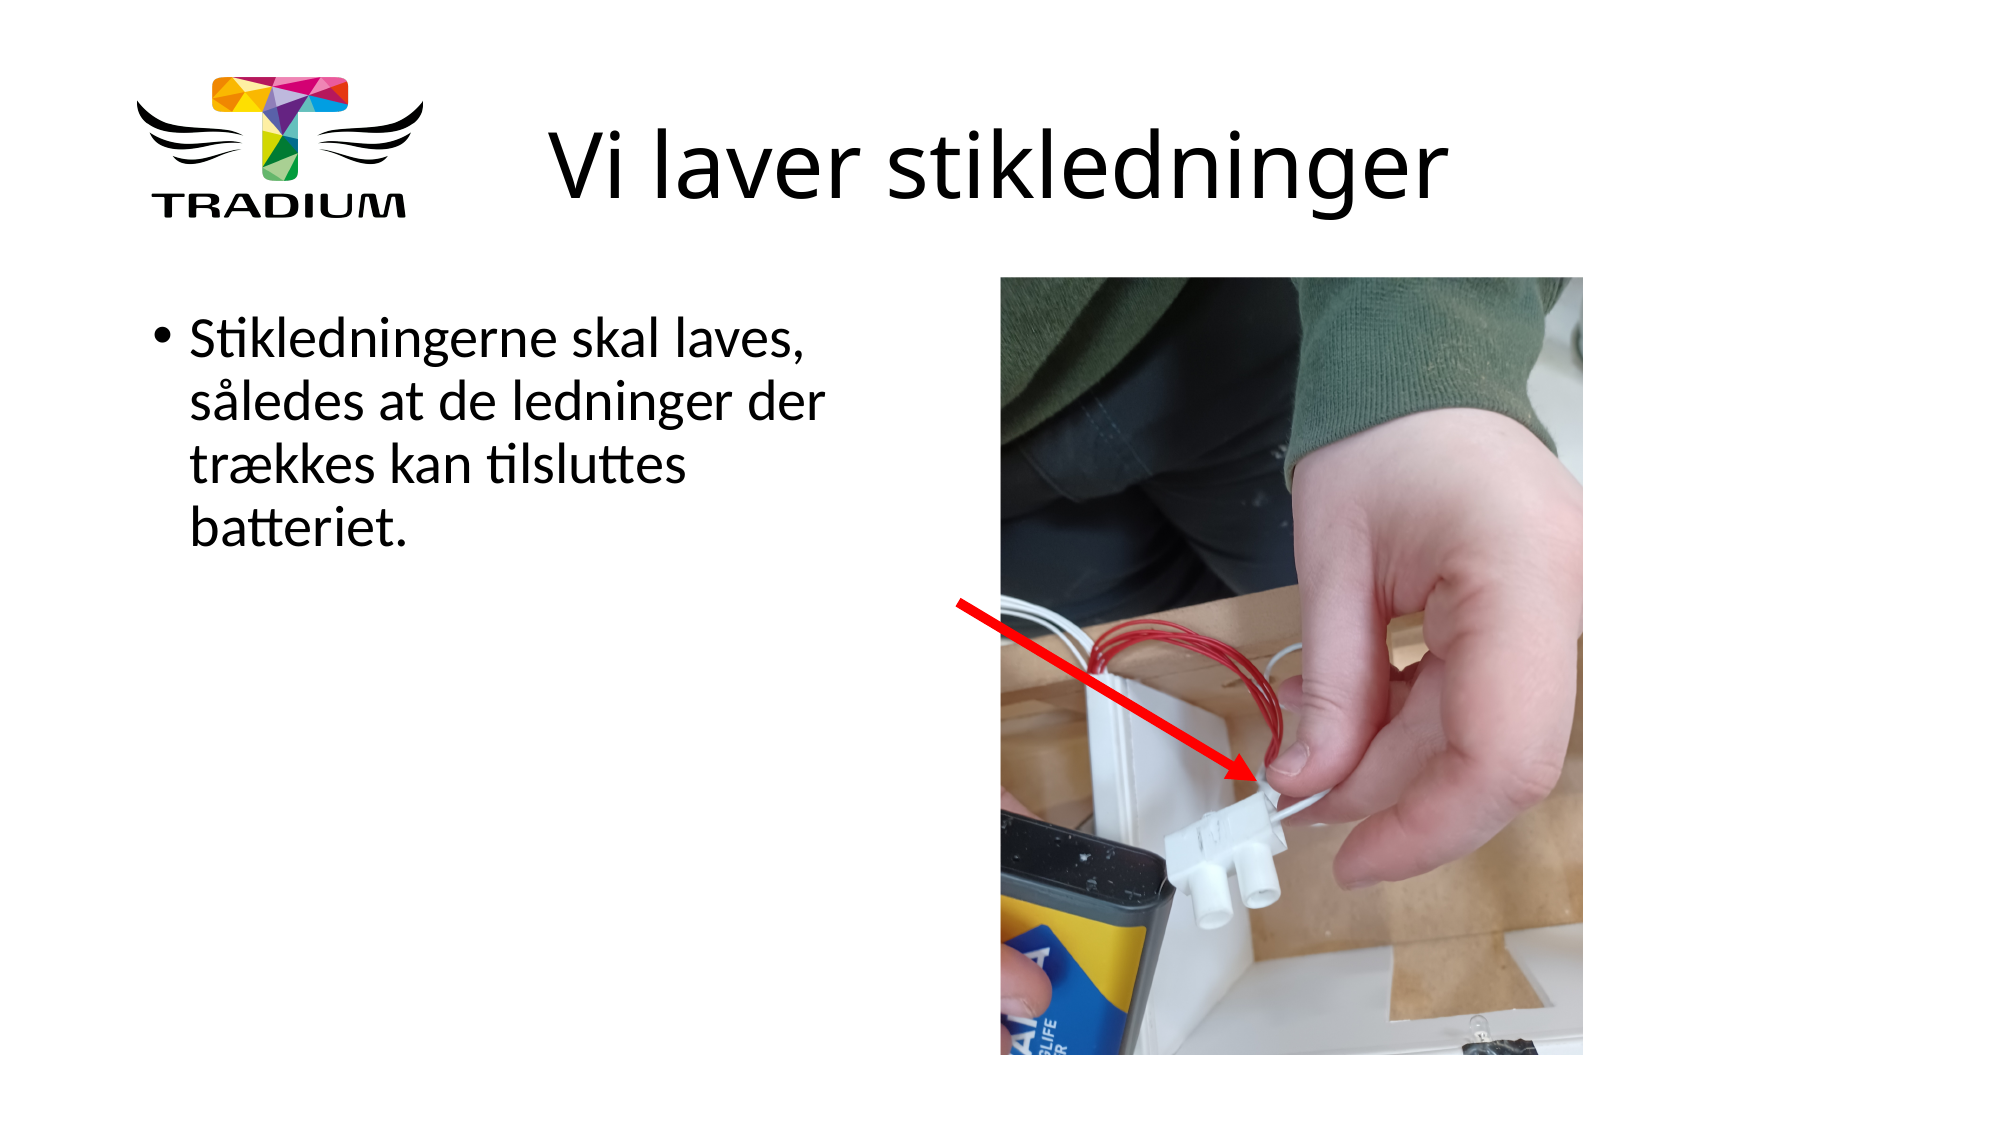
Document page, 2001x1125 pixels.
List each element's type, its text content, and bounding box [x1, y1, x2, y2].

title Vi laver stikledninger [137, 59, 1863, 278]
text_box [957, 602, 1258, 782]
picture [902, 279, 1680, 1054]
list Stikledningerne skal laves, således at de ledninger der trækkes kan tilsluttes batteriet. [137, 299, 930, 1014]
